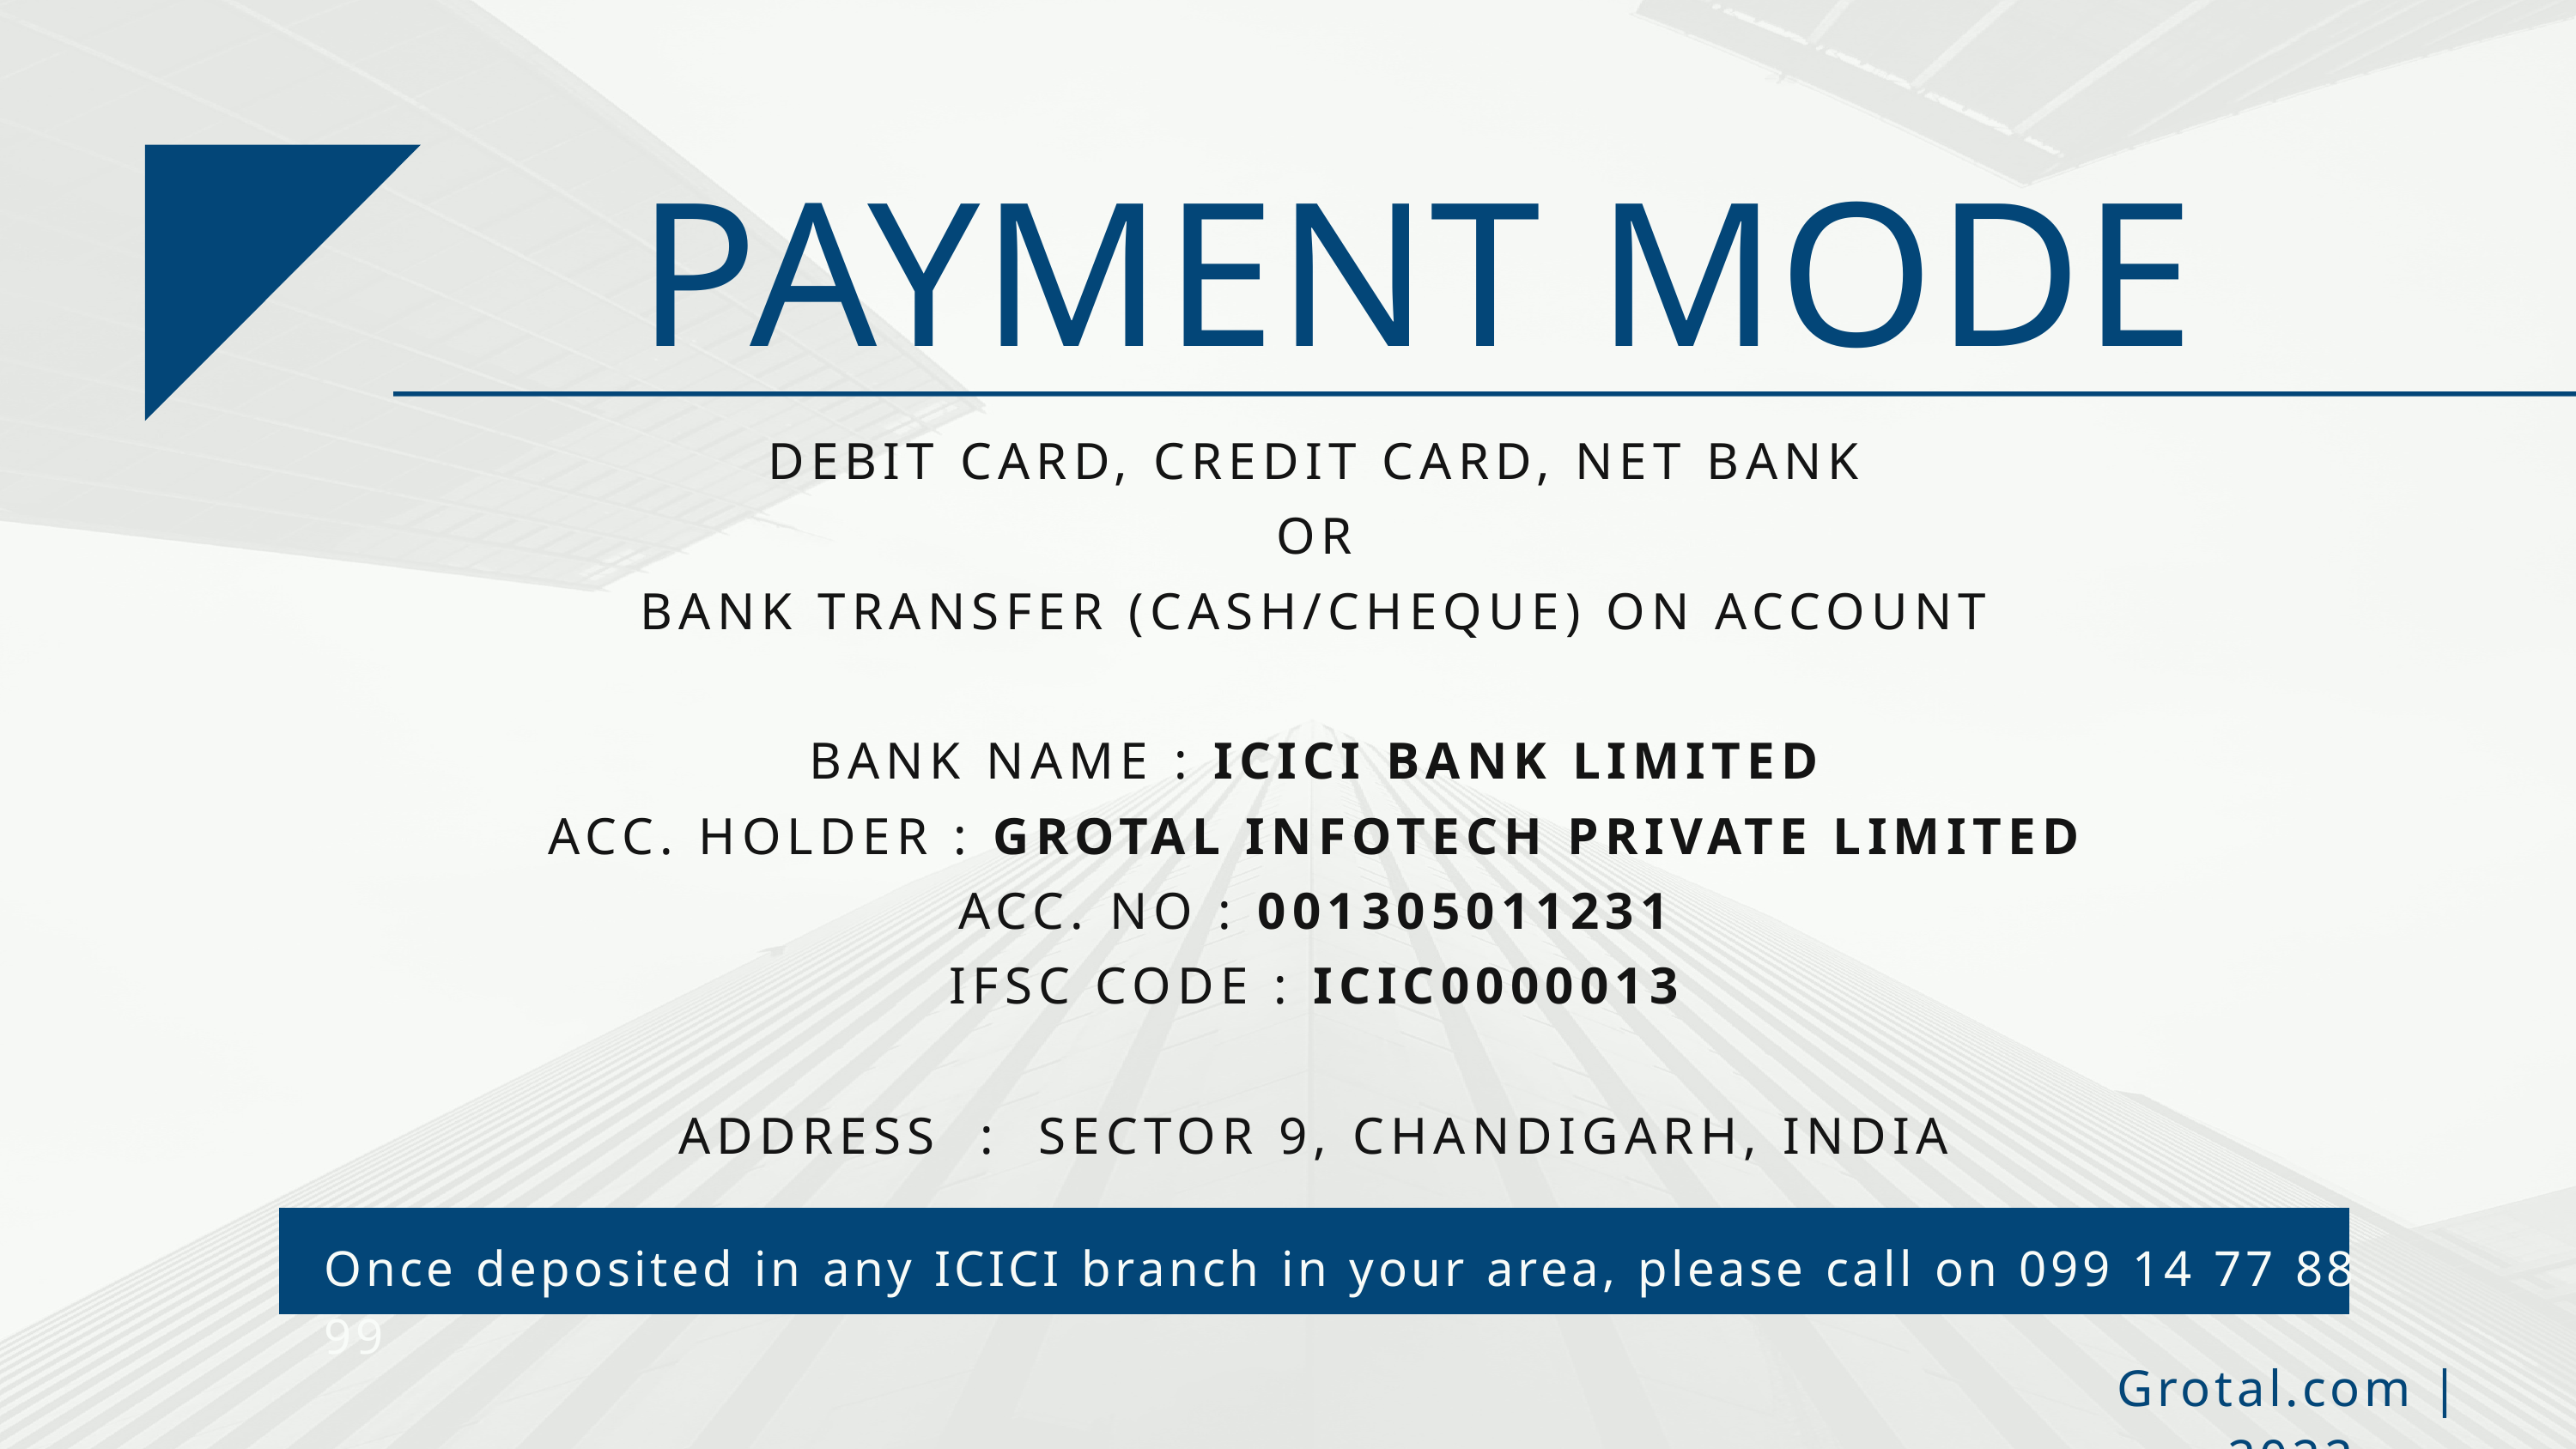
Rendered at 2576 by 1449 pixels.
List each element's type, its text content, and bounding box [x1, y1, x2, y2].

text_box Once deposited in any ICICI branch in your area, please call on 099 14 77 88 99 [324, 1228, 2361, 1364]
picture [0, 0, 2576, 1449]
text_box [278, 1207, 2349, 1315]
text_box [425, 391, 2576, 397]
text_box PAYMENT MODE [497, 135, 2196, 387]
text_box DEBIT CARD, CREDIT CARD, NET BANK OR BANK TRANSFER (CASH/CHEQUE) ON ACCOUNT BANK NAME : ICICI BANK LIMITED ACC. HOLDER : GROTAL INFOTECH PRIVATE LIMITED ACC. NO : 001305011231 IFSC CODE : ICIC0000013 ADDRESS : SECTOR 9, CHANDIGARH, INDIA [530, 414, 2098, 1205]
text_box Grotal.com | 2022 [2057, 1347, 2524, 1449]
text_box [144, 144, 422, 421]
